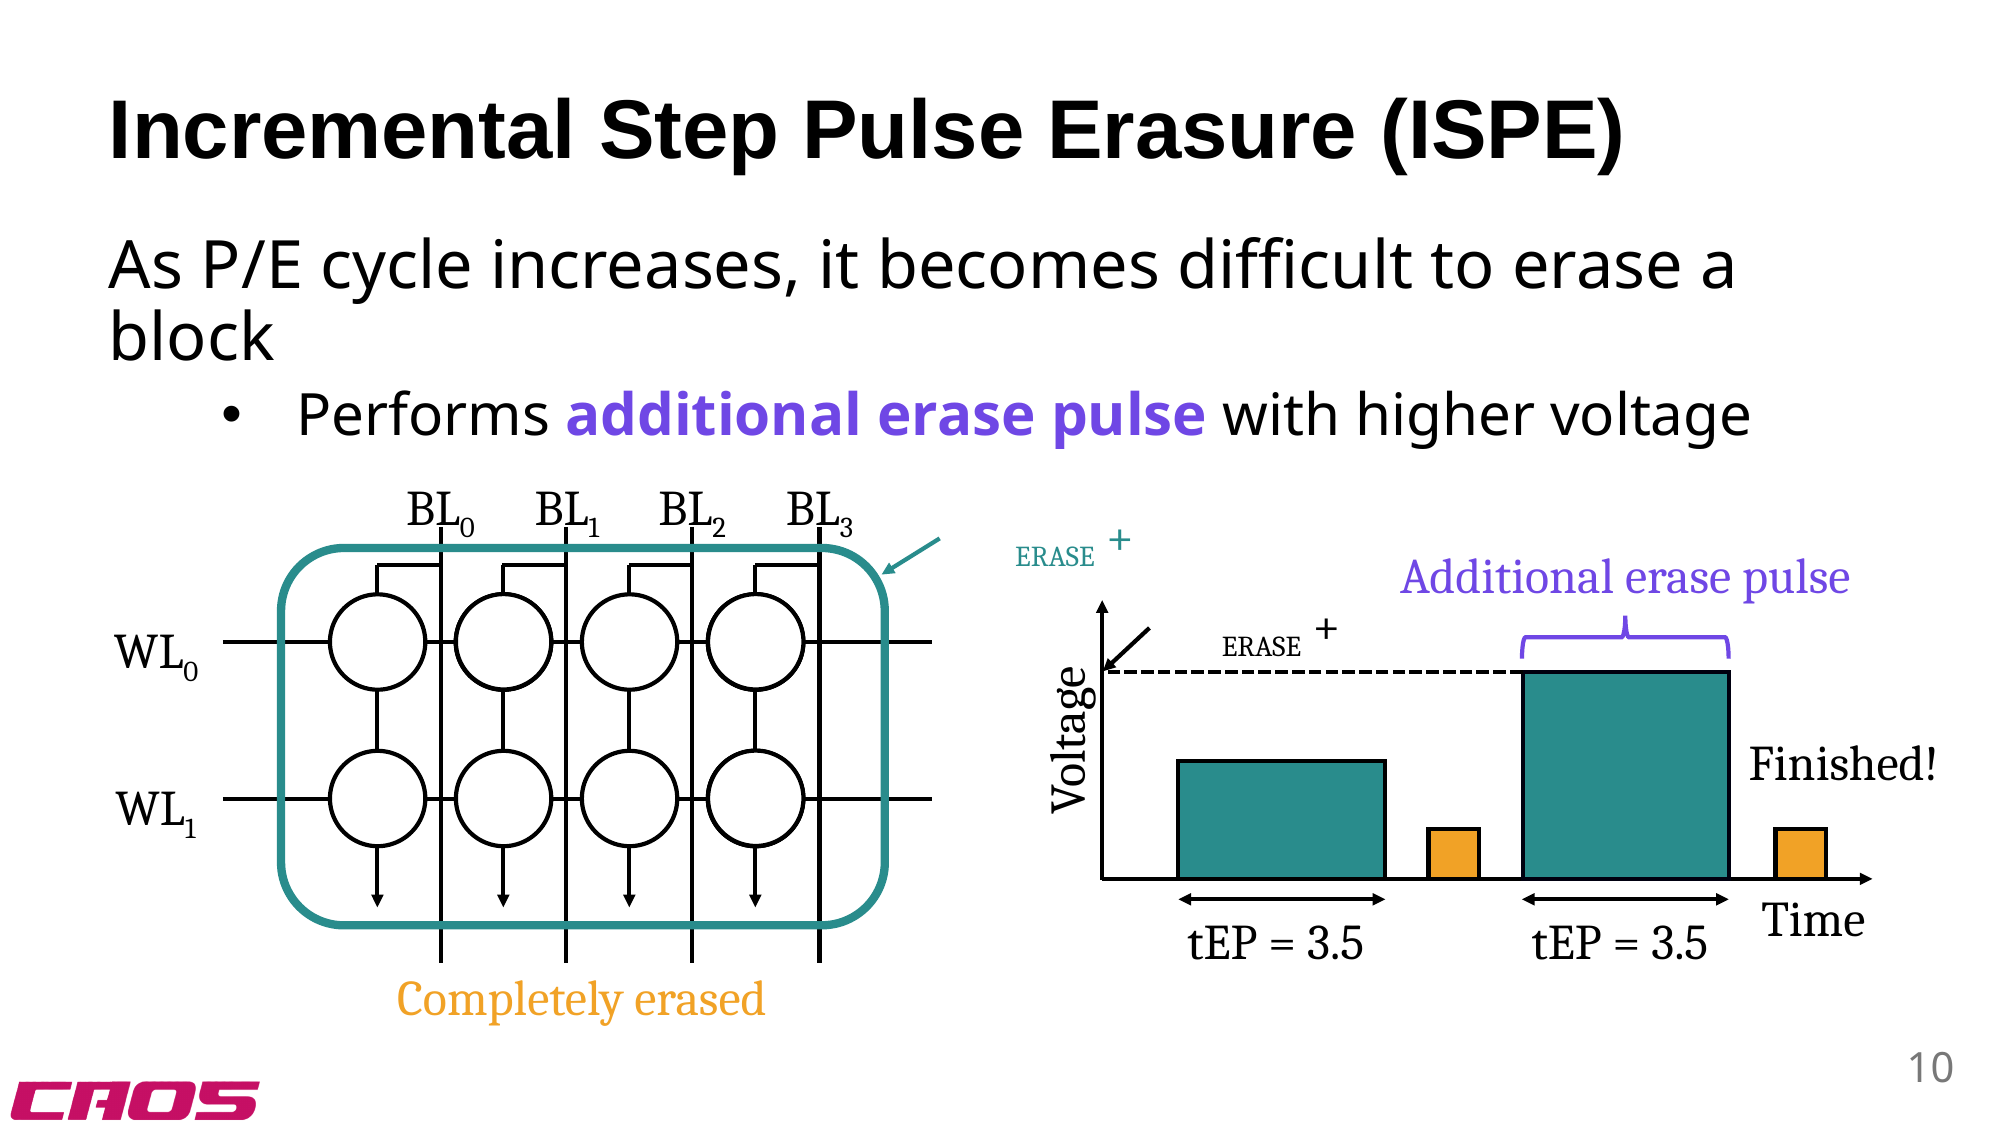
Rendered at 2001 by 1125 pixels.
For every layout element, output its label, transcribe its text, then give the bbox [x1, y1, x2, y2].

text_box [874, 767, 933, 845]
text_box [874, 688, 887, 767]
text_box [501, 467, 621, 964]
text_box Completely erased [382, 957, 782, 1033]
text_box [329, 750, 376, 847]
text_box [495, 593, 501, 691]
text_box [279, 845, 376, 927]
text_box Additional erase pulse [1385, 536, 1866, 611]
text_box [376, 467, 495, 964]
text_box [495, 750, 501, 847]
picture [0, 1065, 330, 1125]
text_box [94, 610, 329, 688]
text_box [279, 688, 376, 767]
text_box [495, 546, 501, 593]
text_box [747, 847, 754, 927]
text_box [874, 845, 887, 901]
text_box [874, 573, 887, 610]
text_box [1774, 827, 1828, 878]
text_box [1177, 759, 1387, 878]
list As P/E cycle increases, it becomes difficult to erase a block Performs additional erase pulse with higher voltage [93, 223, 1907, 1043]
text_box [495, 847, 501, 927]
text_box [329, 593, 376, 691]
text_box [1521, 671, 1731, 878]
text_box [621, 546, 628, 593]
slide_number 10 [1519, 1035, 1970, 1096]
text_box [628, 467, 747, 964]
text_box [1102, 627, 1150, 671]
text_box [1520, 615, 1731, 659]
title Incremental Step Pulse Erasure (ISPE) [93, 22, 1907, 223]
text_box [754, 467, 874, 964]
text_box Time [1746, 879, 1881, 954]
text_box [279, 546, 376, 610]
text_box Finished! [1733, 723, 1954, 798]
text_box [747, 546, 754, 593]
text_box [93, 767, 329, 845]
text_box [1427, 827, 1481, 878]
text_box [621, 847, 628, 927]
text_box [747, 593, 754, 691]
text_box [621, 691, 628, 750]
text_box [747, 691, 754, 749]
text_box Voltage [1027, 651, 1101, 830]
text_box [881, 499, 1214, 577]
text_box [747, 750, 754, 847]
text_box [621, 750, 628, 847]
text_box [874, 610, 933, 688]
text_box [495, 691, 501, 750]
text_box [621, 593, 628, 691]
